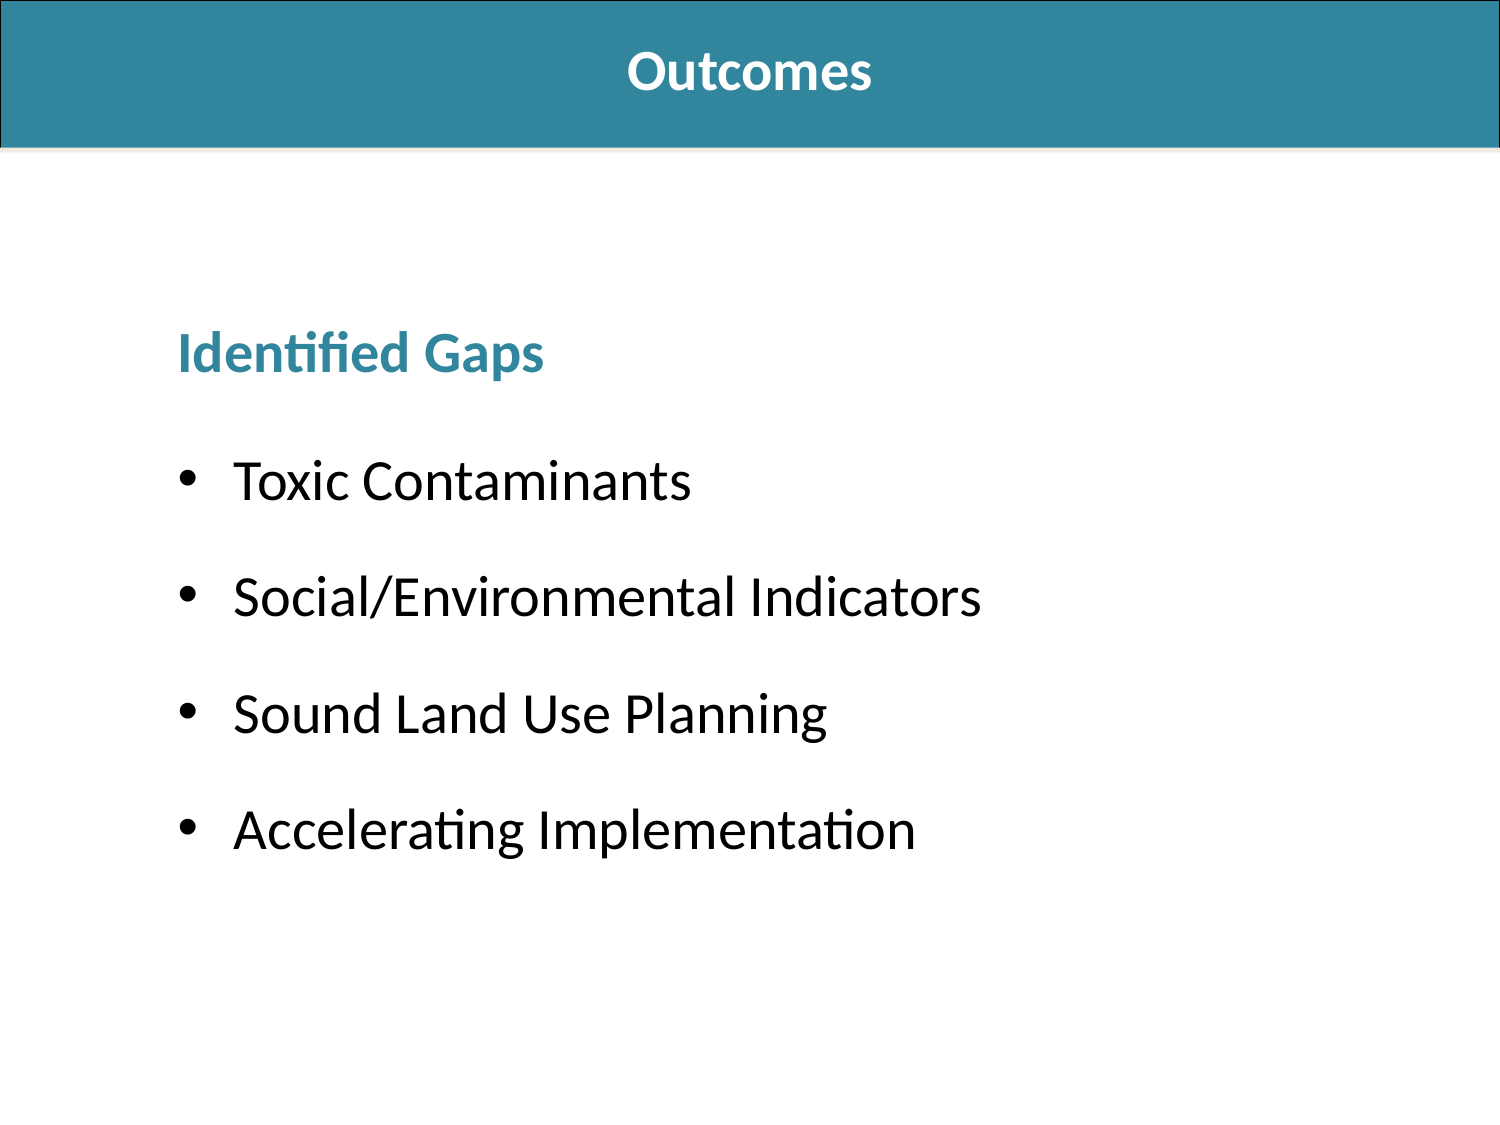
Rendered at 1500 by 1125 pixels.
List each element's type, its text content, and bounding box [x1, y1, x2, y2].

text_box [0, 0, 1500, 151]
list Identified Gaps Toxic Contaminants Social/Environmental Indicators Sound Land Use Planning Accelerating Implementation [162, 224, 1425, 900]
